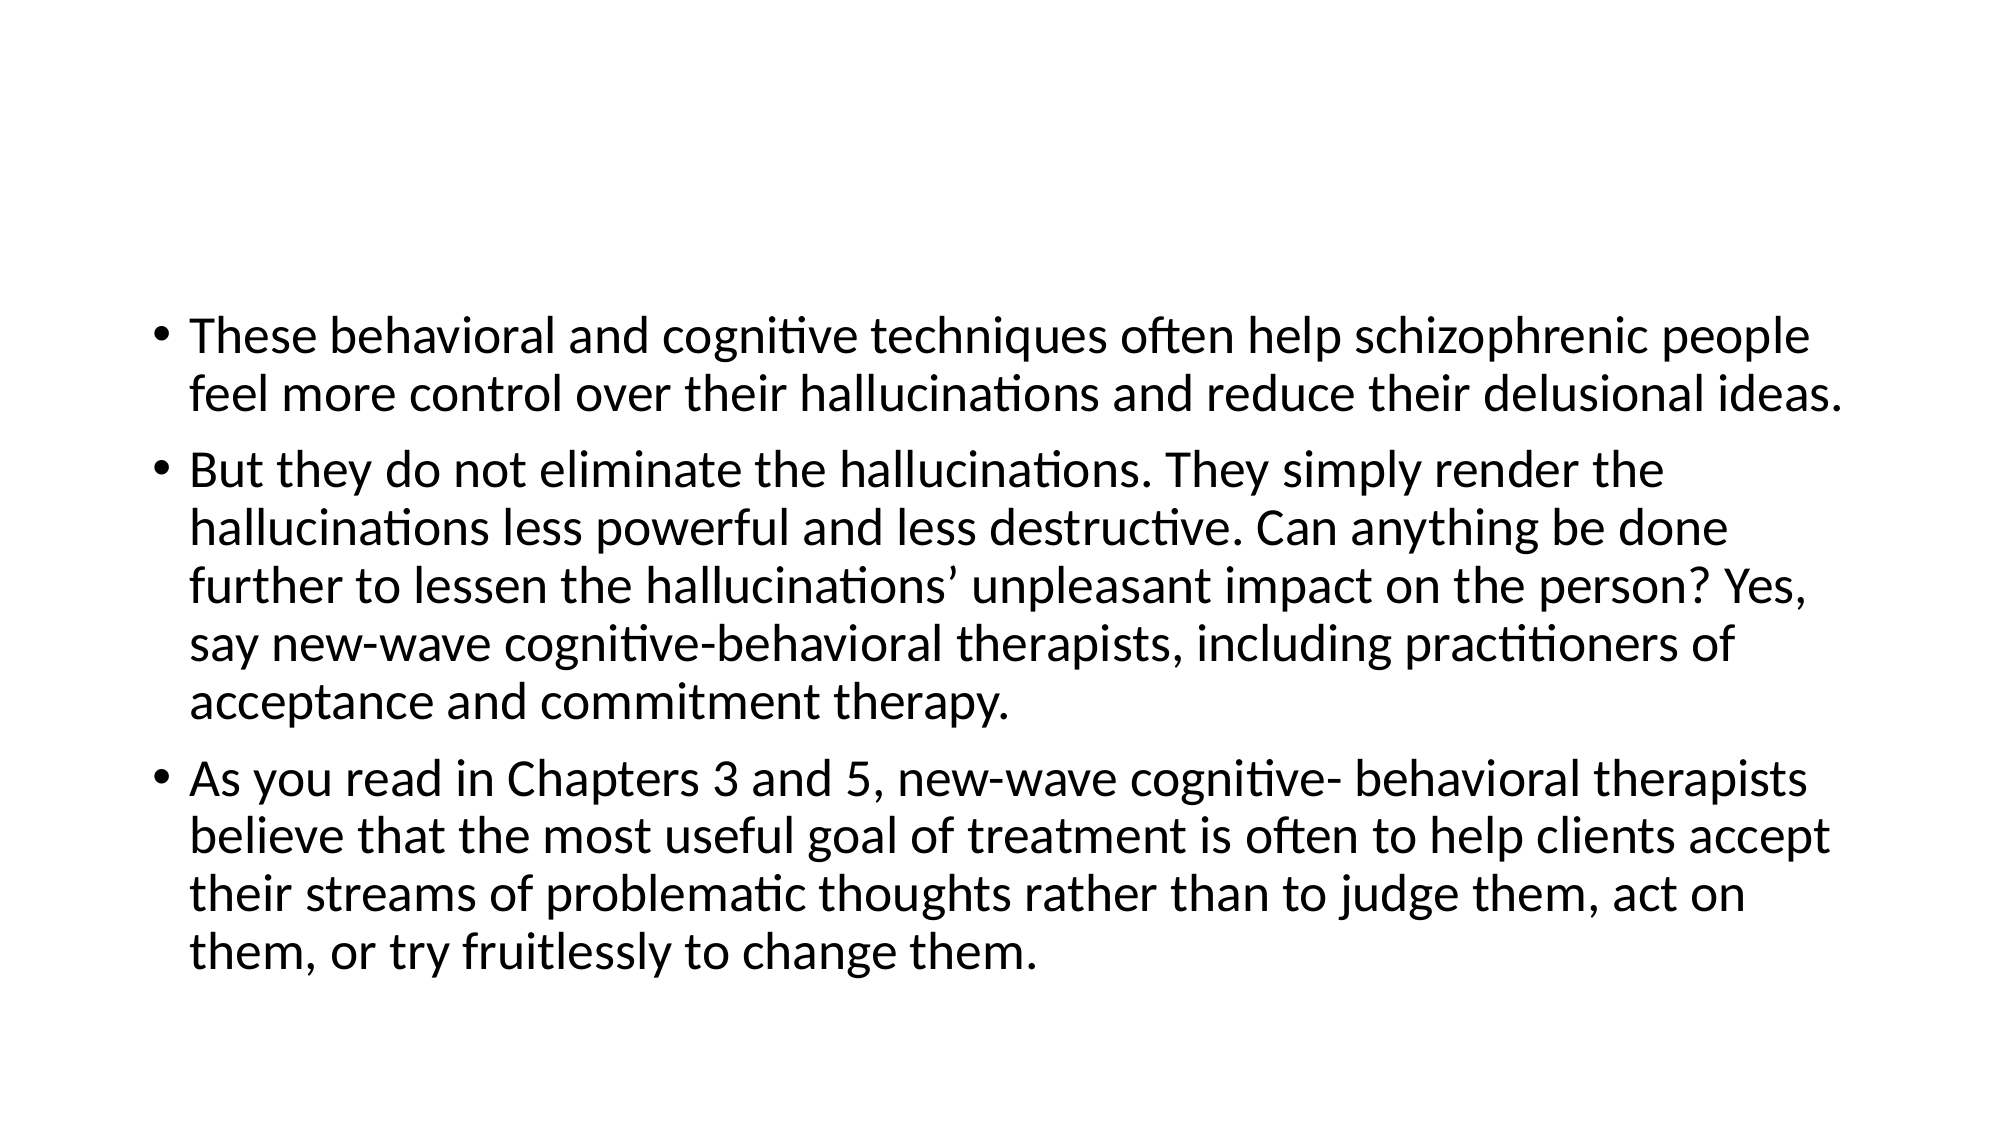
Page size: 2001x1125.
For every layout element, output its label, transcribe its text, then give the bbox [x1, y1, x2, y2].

list These behavioral and cognitive techniques often help schizophrenic people feel more control over their hallucinations and reduce their delusional ideas. But they do not eliminate the hallucinations. They simply render the hallucinations less powerful and less destructive. Can anything be done further to lessen the hallucinations’ unpleasant impact on the person? Yes, say new-wave cognitive-behavioral therapists, including practitioners of acceptance and commitment therapy. As you read in Chapters 3 and 5, new-wave cognitive- behavioral therapists believe that the most useful goal of treatment is often to help clients accept their streams of problematic thoughts rather than to judge them, act on them, or try fruitlessly to change them. [137, 299, 1863, 1014]
